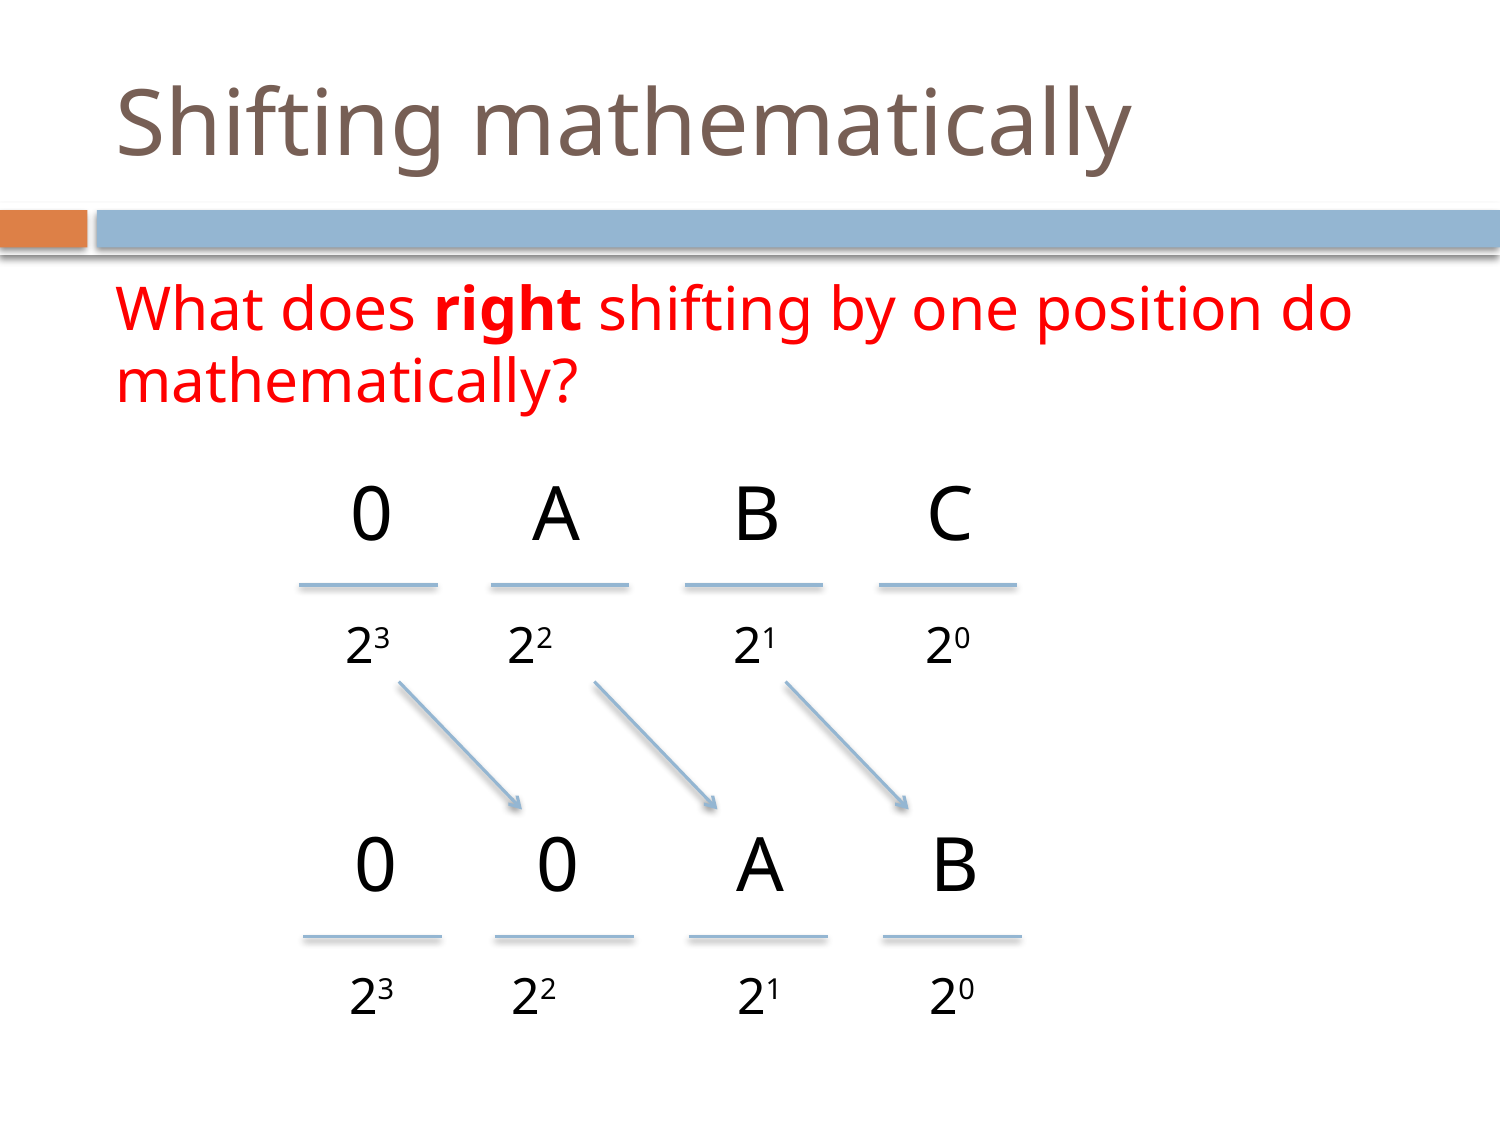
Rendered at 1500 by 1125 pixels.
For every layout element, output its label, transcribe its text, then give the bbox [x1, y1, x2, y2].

list What does right shifting by one position do mathematically? [100, 262, 1438, 436]
text_box 23 [334, 956, 410, 1032]
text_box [594, 681, 718, 810]
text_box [398, 681, 523, 810]
text_box C [911, 458, 1014, 563]
text_box A [517, 458, 620, 563]
text_box 22 [497, 956, 572, 1032]
text_box 20 [910, 605, 986, 681]
text_box 0 [521, 809, 624, 915]
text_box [785, 681, 909, 810]
text_box A [721, 809, 824, 915]
text_box B [717, 458, 820, 563]
text_box B [915, 809, 1018, 915]
text_box 20 [915, 956, 990, 1032]
text_box 22 [492, 605, 568, 681]
text_box 21 [718, 605, 794, 681]
text_box 23 [330, 605, 406, 681]
text_box 21 [722, 956, 798, 1032]
title Shifting mathematically [100, 37, 1438, 200]
text_box 0 [335, 458, 438, 563]
text_box 0 [339, 809, 442, 915]
